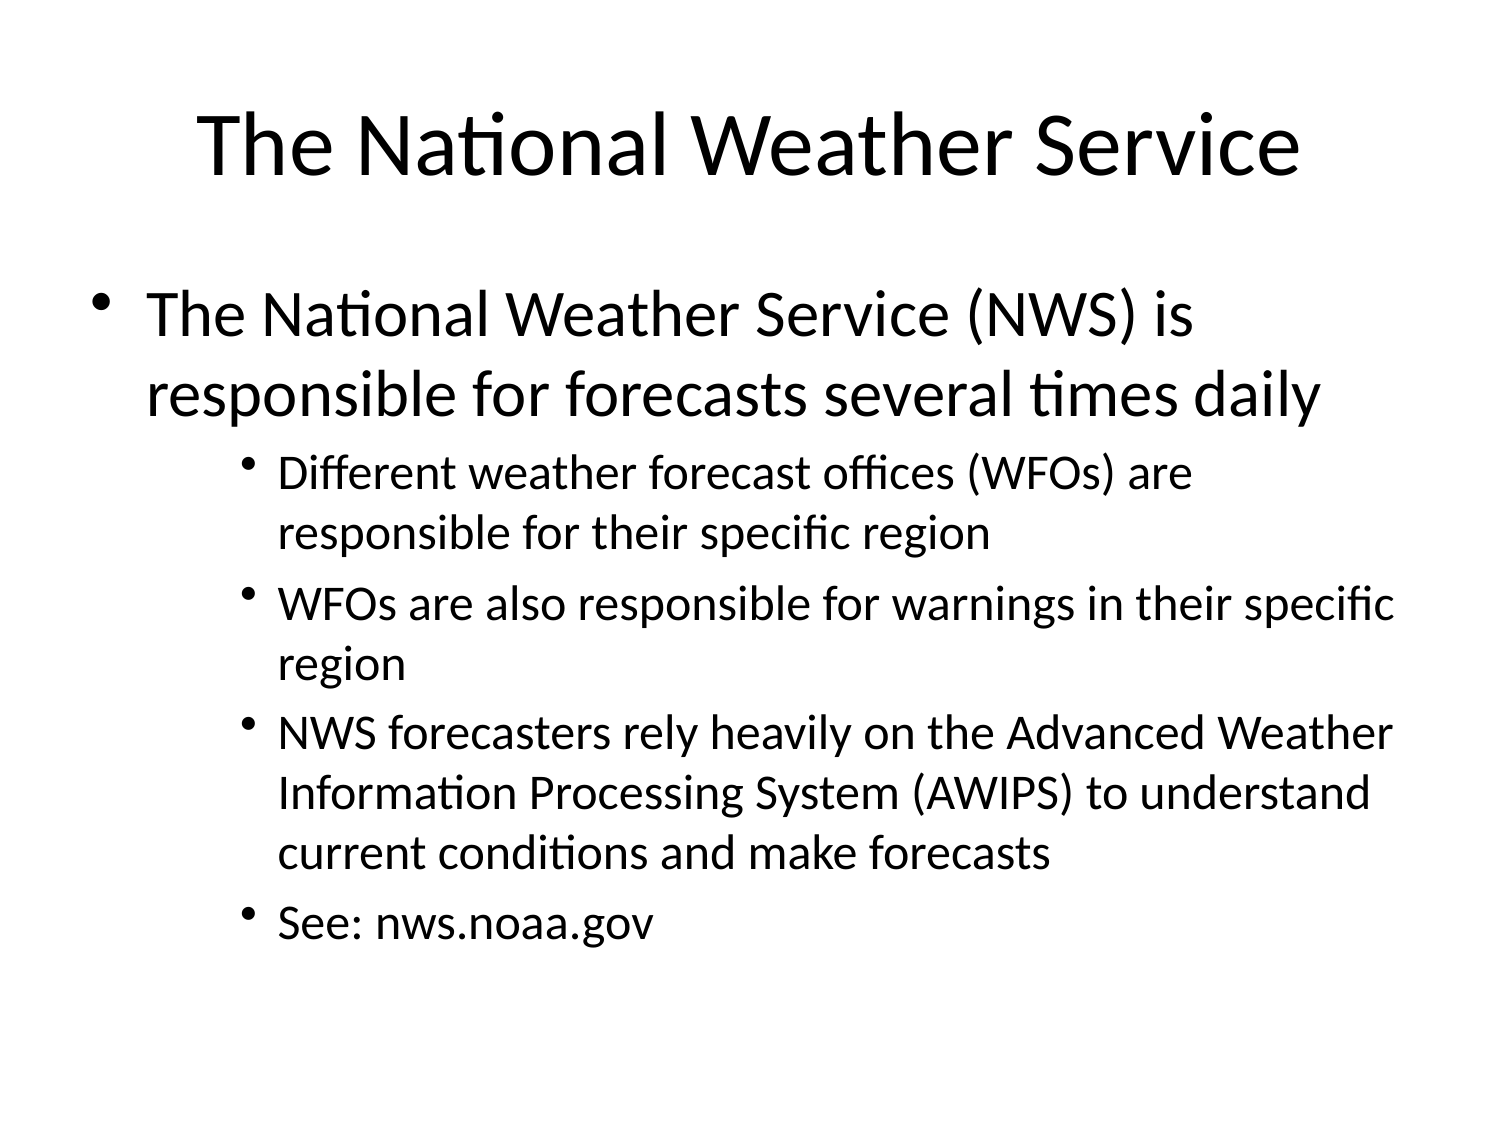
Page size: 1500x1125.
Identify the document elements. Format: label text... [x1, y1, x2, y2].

title The National Weather Service [75, 45, 1425, 233]
list The National Weather Service (NWS) is responsible for forecasts several times daily Different weather forecast offices (WFOs) are responsible for their specific region WFOs are also responsible for warnings in their specific region NWS forecasters rely heavily on the Advanced Weather Information Processing System (AWIPS) to understand current conditions and make forecasts See: nws.noaa.gov [75, 262, 1425, 1005]
